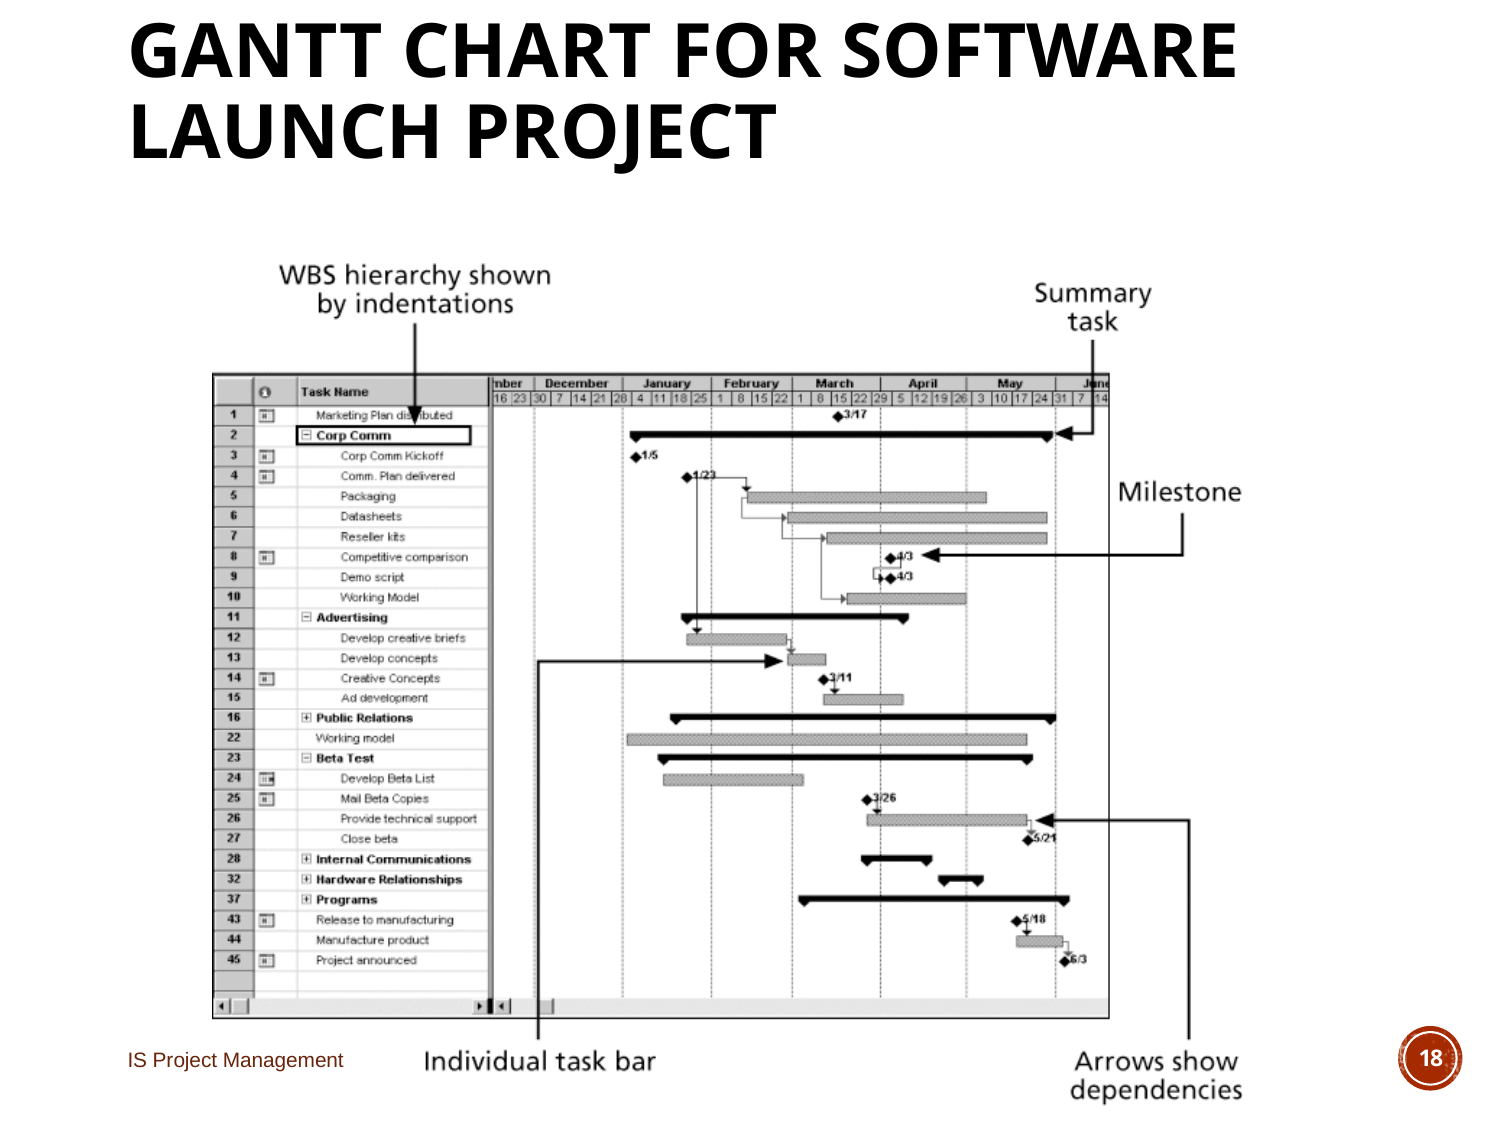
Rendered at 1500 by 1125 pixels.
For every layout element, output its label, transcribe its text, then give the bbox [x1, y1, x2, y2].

title Gantt Chart for Software Launch Project [112, 0, 1425, 188]
footer IS Project Management [112, 1028, 211, 1089]
slide_number 18 [1391, 1028, 1471, 1089]
picture [212, 262, 1243, 1106]
